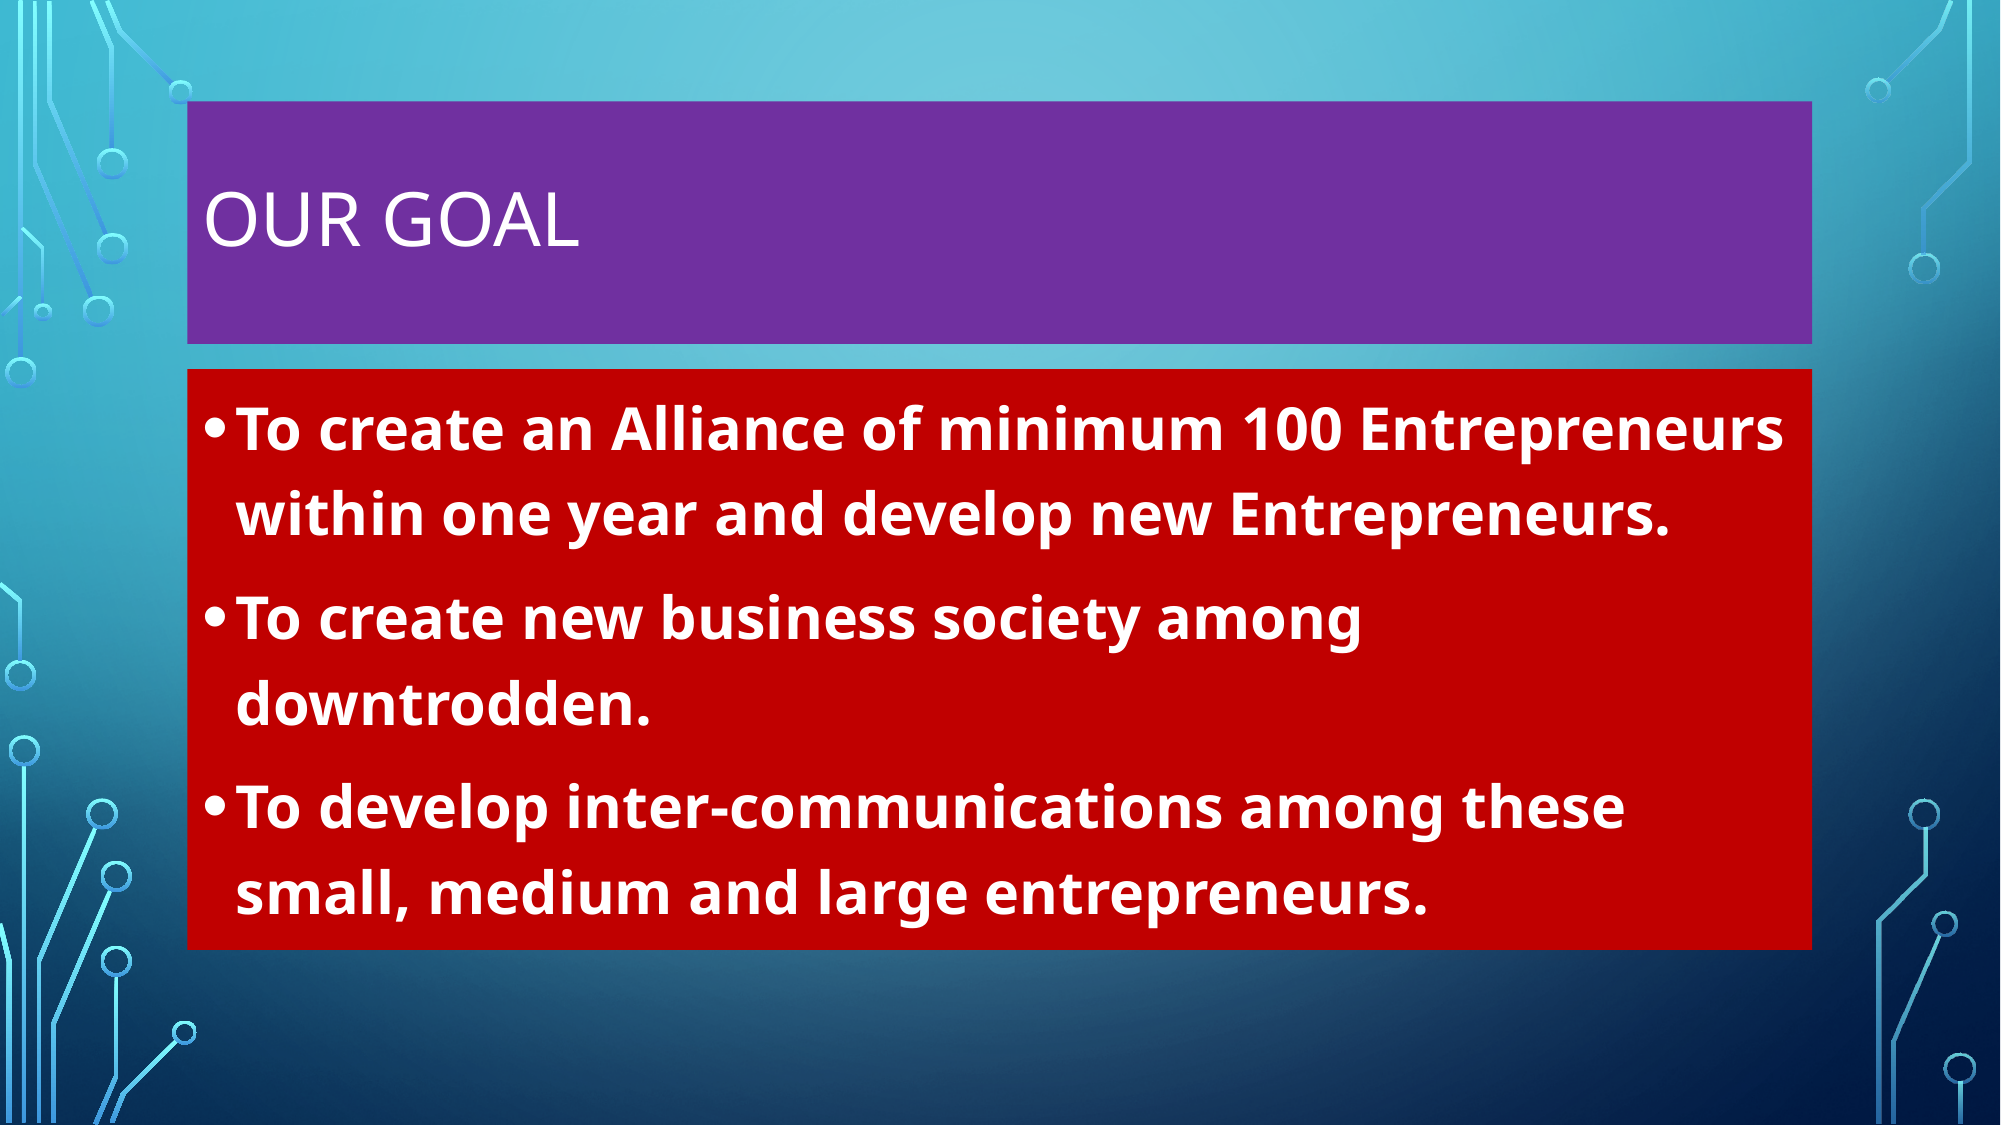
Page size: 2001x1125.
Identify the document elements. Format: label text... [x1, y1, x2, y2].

title OUR GOAL [187, 101, 1813, 344]
list To create an Alliance of minimum 100 Entrepreneurs within one year and develop new Entrepreneurs. To create new business society among downtrodden. To develop inter-communications among these small, medium and large entrepreneurs. [187, 369, 1813, 950]
